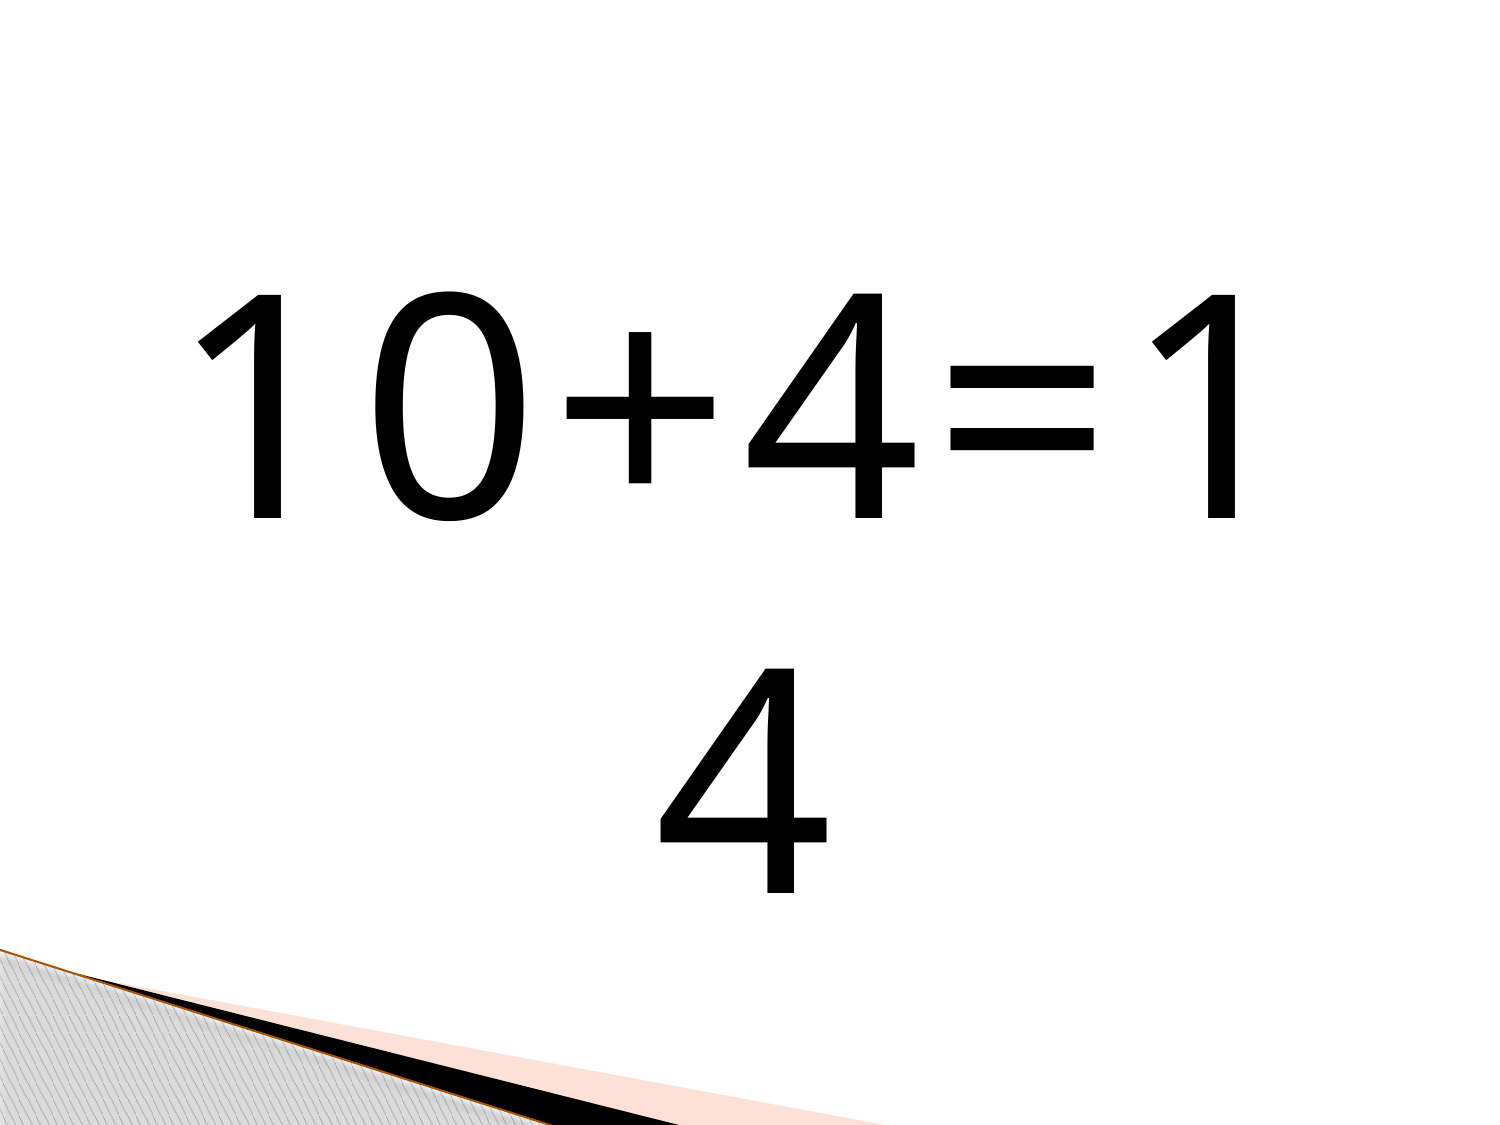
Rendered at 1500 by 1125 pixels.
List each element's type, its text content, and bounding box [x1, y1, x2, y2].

text_box 10+4=14 [87, 98, 1400, 964]
